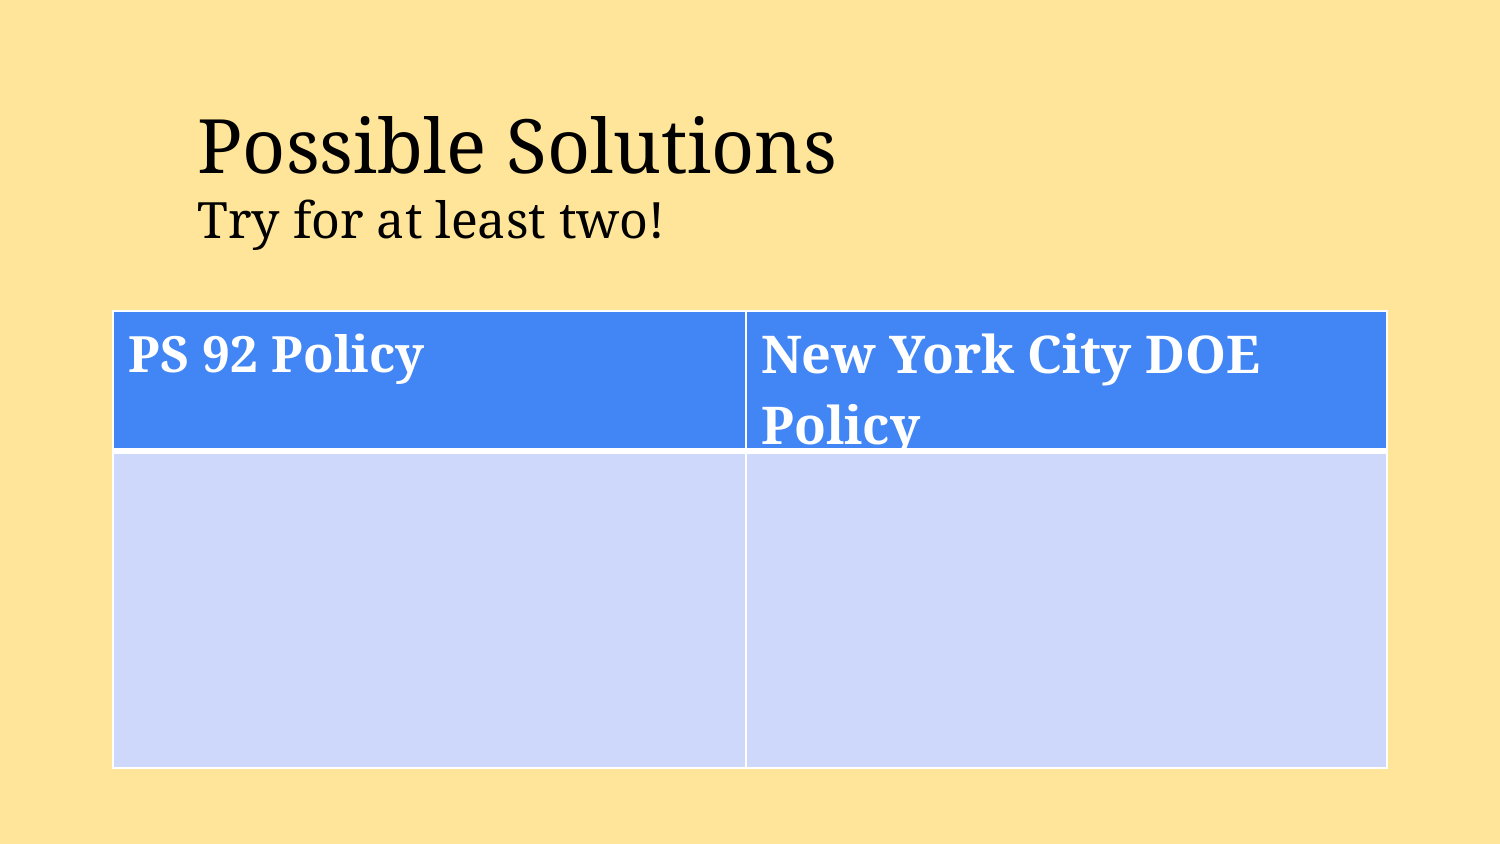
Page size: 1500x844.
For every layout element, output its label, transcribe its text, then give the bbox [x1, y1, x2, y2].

table_header New York City DOE Policy [747, 312, 1386, 448]
table_cell [747, 454, 1386, 767]
table_header PS 92 Policy [114, 312, 745, 448]
table_cell [114, 454, 745, 767]
text_box Possible Solutions Try for at least two! [182, 91, 1107, 257]
